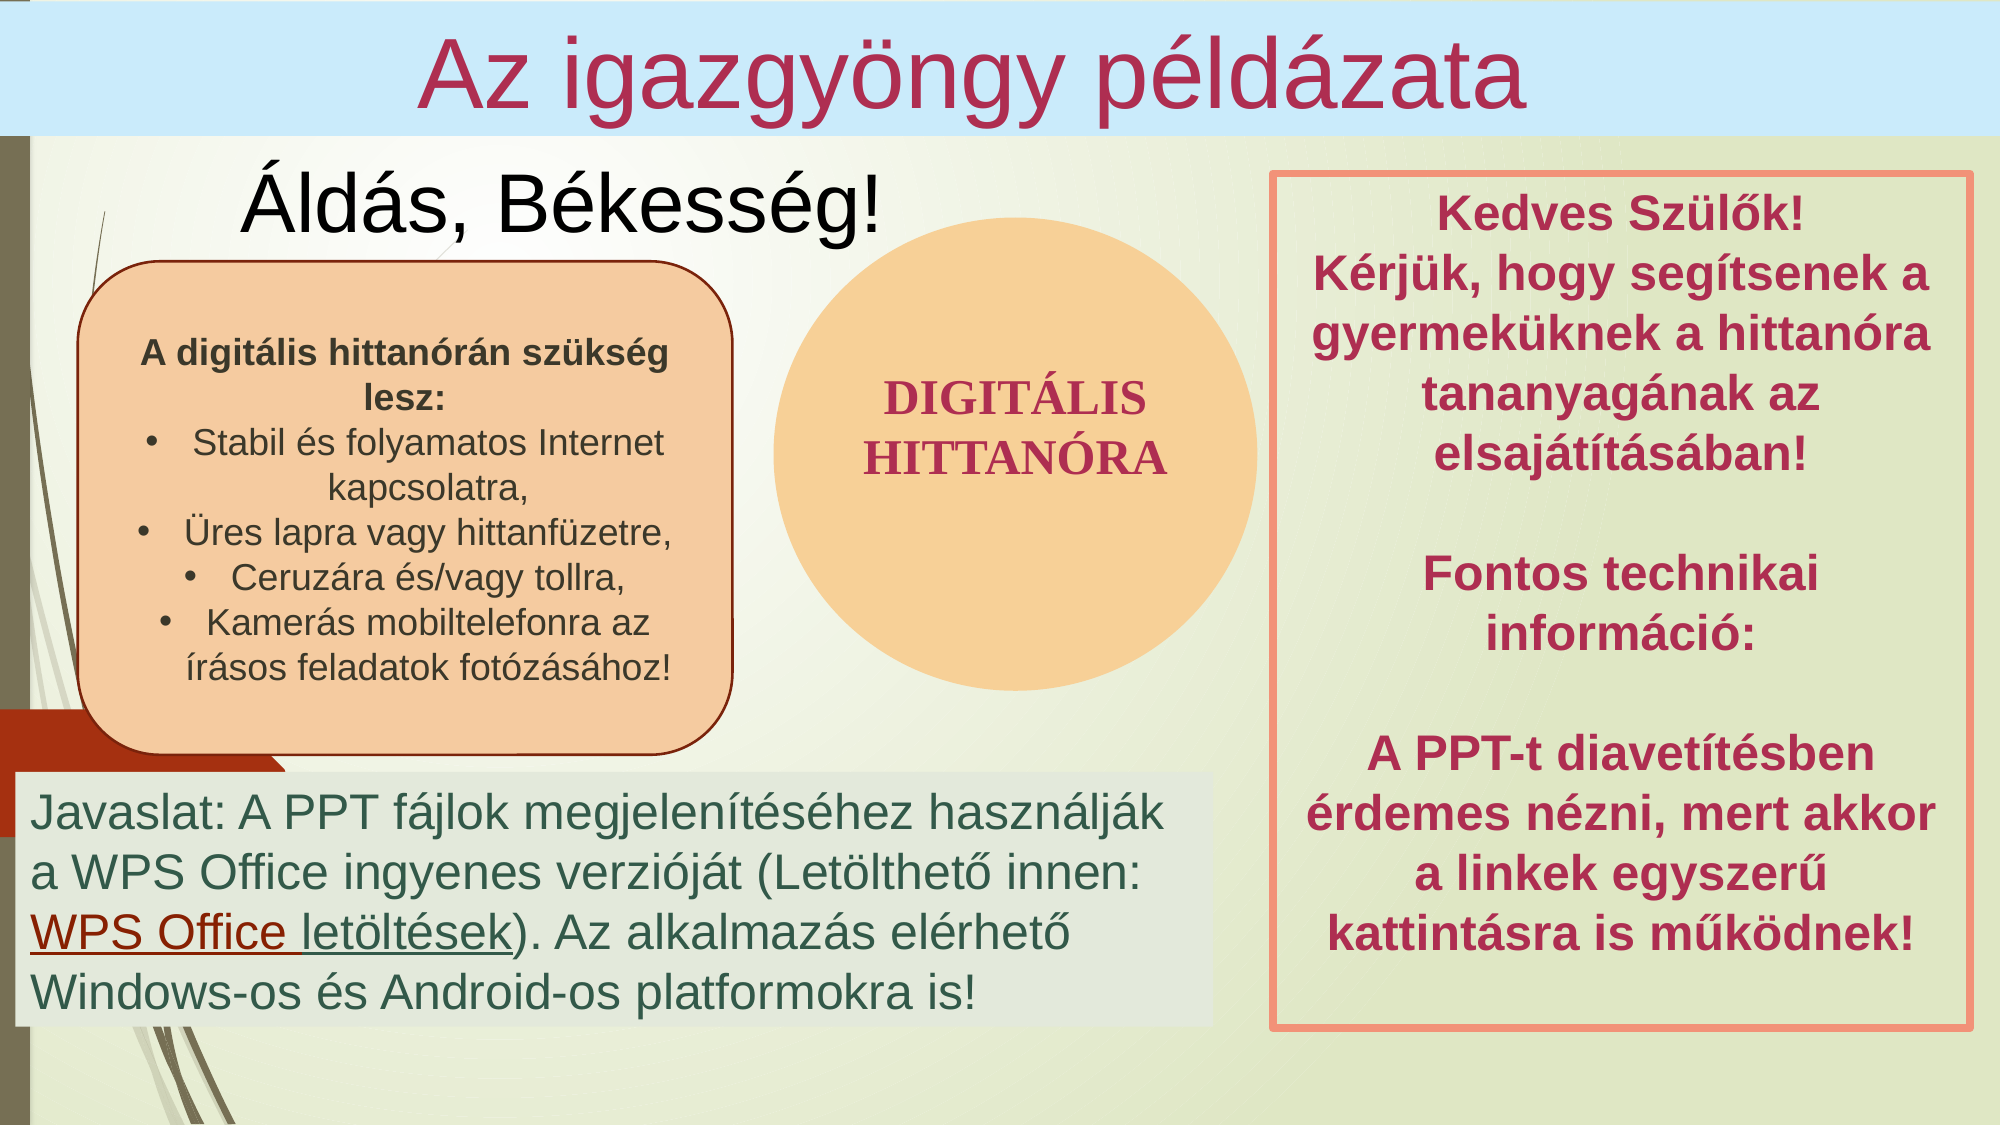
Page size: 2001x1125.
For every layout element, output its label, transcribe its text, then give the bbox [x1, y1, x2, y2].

text_box Áldás, Békesség! [225, 141, 900, 257]
text_box A digitális hittanórán szükség lesz: Stabil és folyamatos Internet kapcsolatra, Üres lapra vagy hittanfüzetre, Ceruzára és/vagy tollra, Kamerás mobiltelefonra az írásos feladatok fotózásához! [76, 259, 734, 757]
text_box Javaslat: A PPT fájlok megjelenítéséhez használják a WPS Office ingyenes verzióját (Letölthető innen: WPS Office letöltések). Az alkalmazás elérhető Windows-os és Android-os platformokra is! [15, 771, 1214, 1027]
text_box DIGITÁLIS HITTANÓRA [772, 216, 1259, 693]
text_box Kedves Szülők! Kérjük, hogy segítsenek a gyermeküknek a hittanóra tananyagának az elsajátításában! Fontos technikai információ: A PPT-t diavetítésben érdemes nézni, mert akkor a linkek egyszerű kattintásra is működnek! [1272, 173, 1970, 1029]
text_box Az igazgyöngy példázata [0, 1, 2000, 136]
